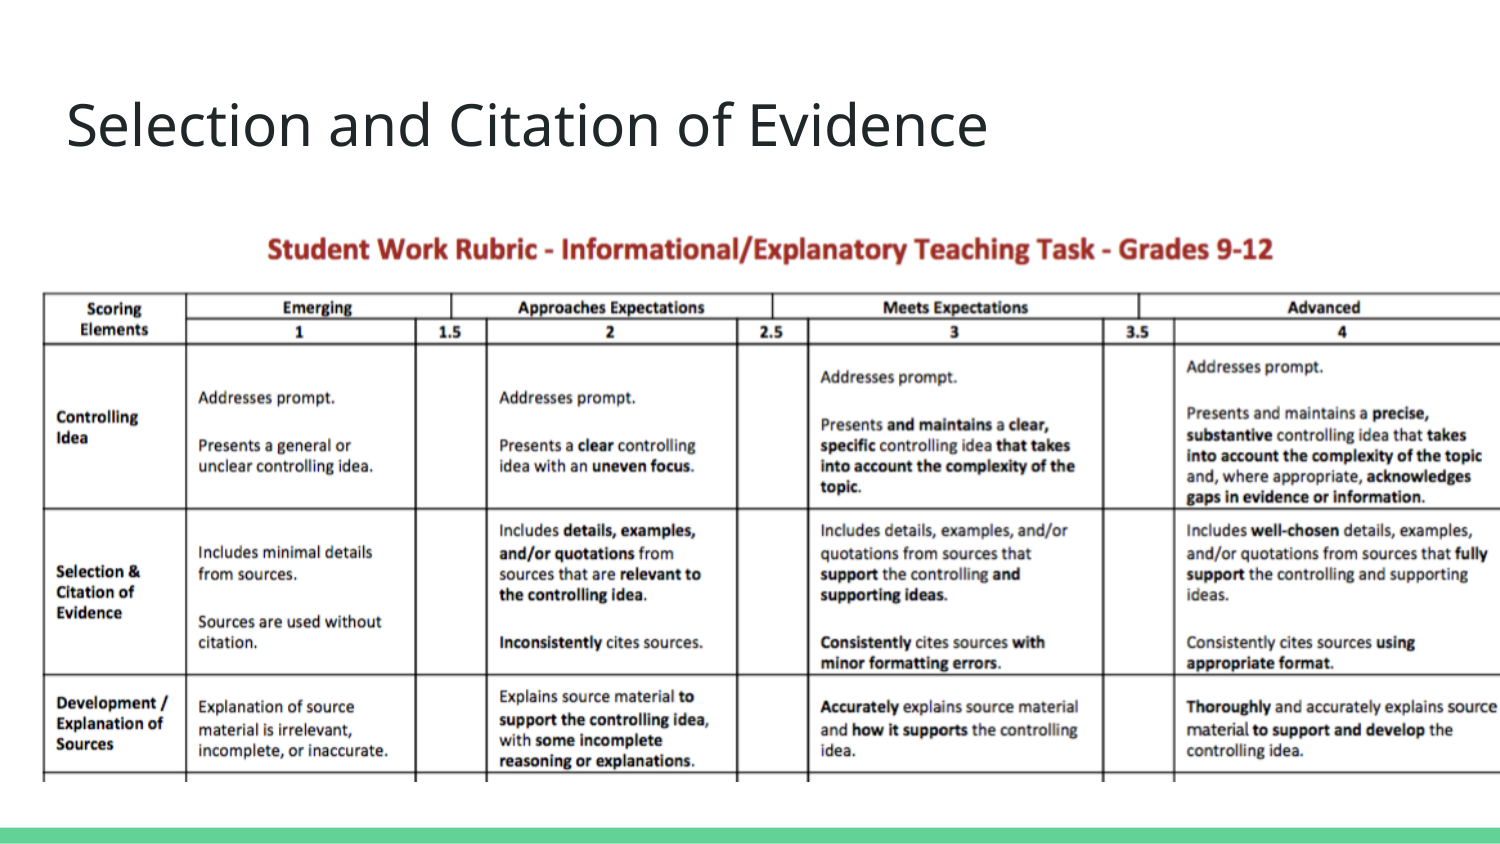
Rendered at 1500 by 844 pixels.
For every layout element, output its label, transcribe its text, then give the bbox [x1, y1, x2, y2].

picture [26, 209, 1500, 782]
title Selection and Citation of Evidence [51, 72, 1449, 167]
